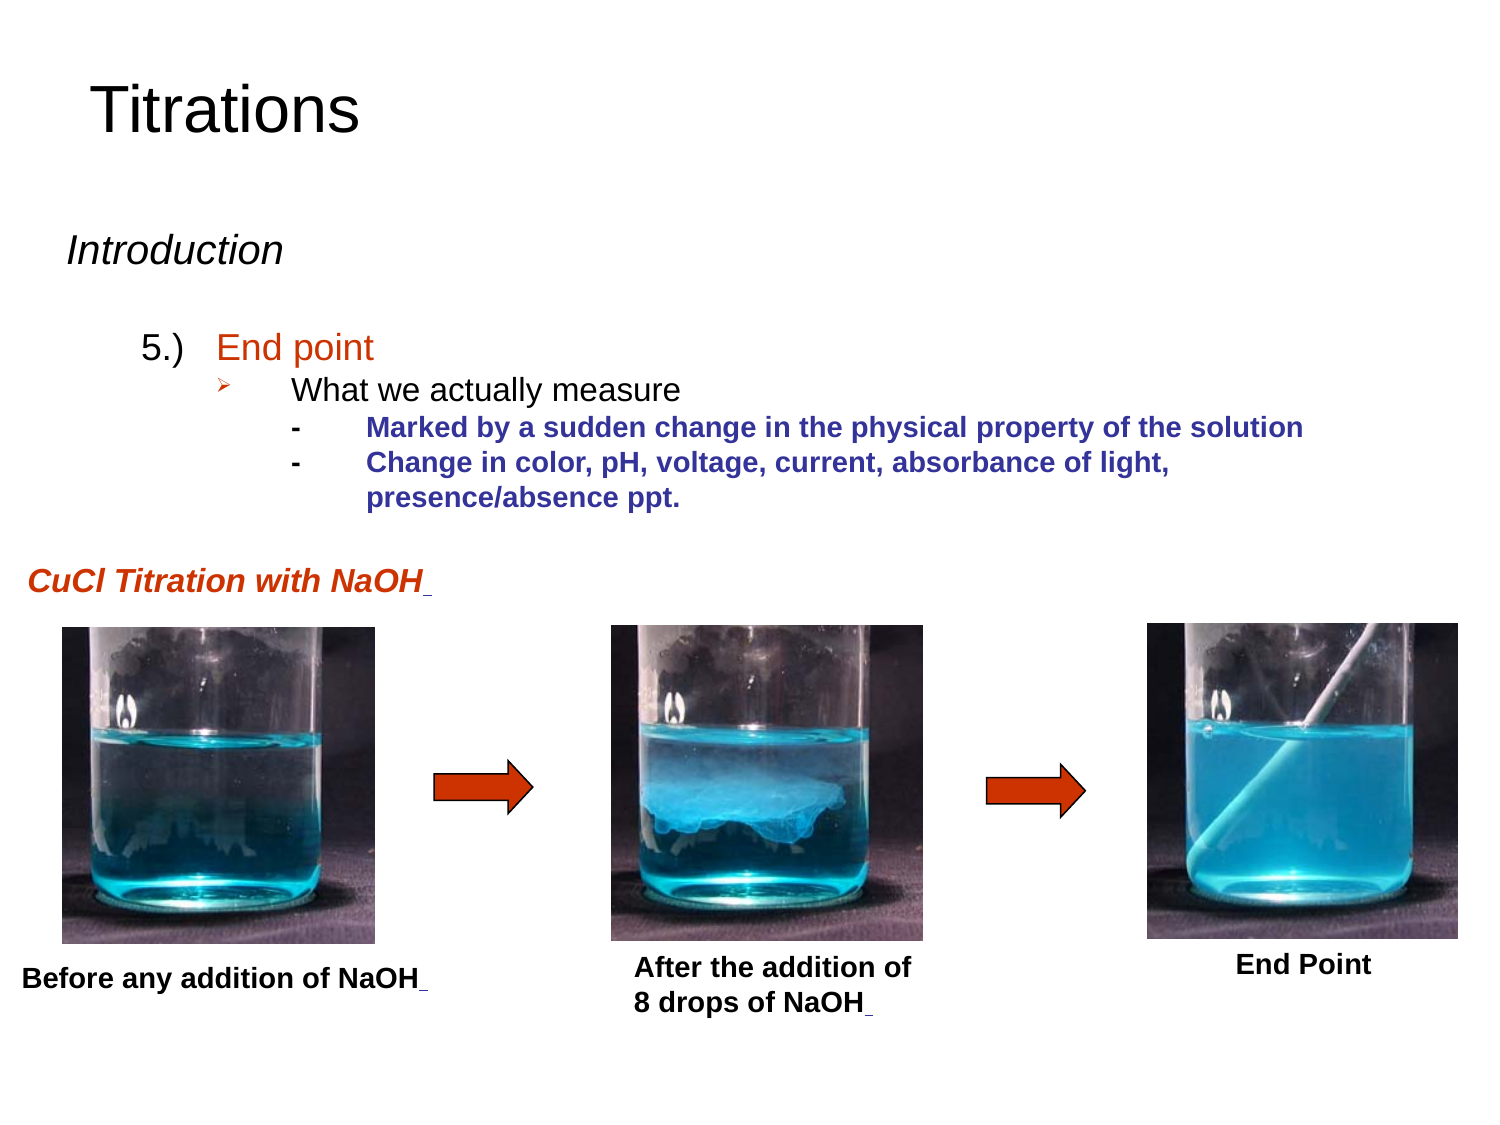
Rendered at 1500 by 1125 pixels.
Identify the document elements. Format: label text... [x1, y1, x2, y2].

text_box CuCl Titration with NaOH [12, 552, 447, 607]
picture [62, 626, 375, 944]
text_box [434, 760, 533, 814]
picture [1147, 623, 1458, 939]
text_box [986, 764, 1086, 818]
text_box After the addition of 8 drops of NaOH [619, 941, 928, 1026]
picture [611, 624, 923, 941]
text_box Titrations [74, 1, 1425, 189]
text_box Before any addition of NaOH [6, 951, 443, 1002]
text_box End Point [1220, 947, 1392, 988]
text_box Introduction 5.) End point What we actually measure - Marked by a sudden change in the physical property of the solution - Change in color, pH, voltage, current, absorbance of light, presence/absence ppt. [51, 215, 1411, 521]
